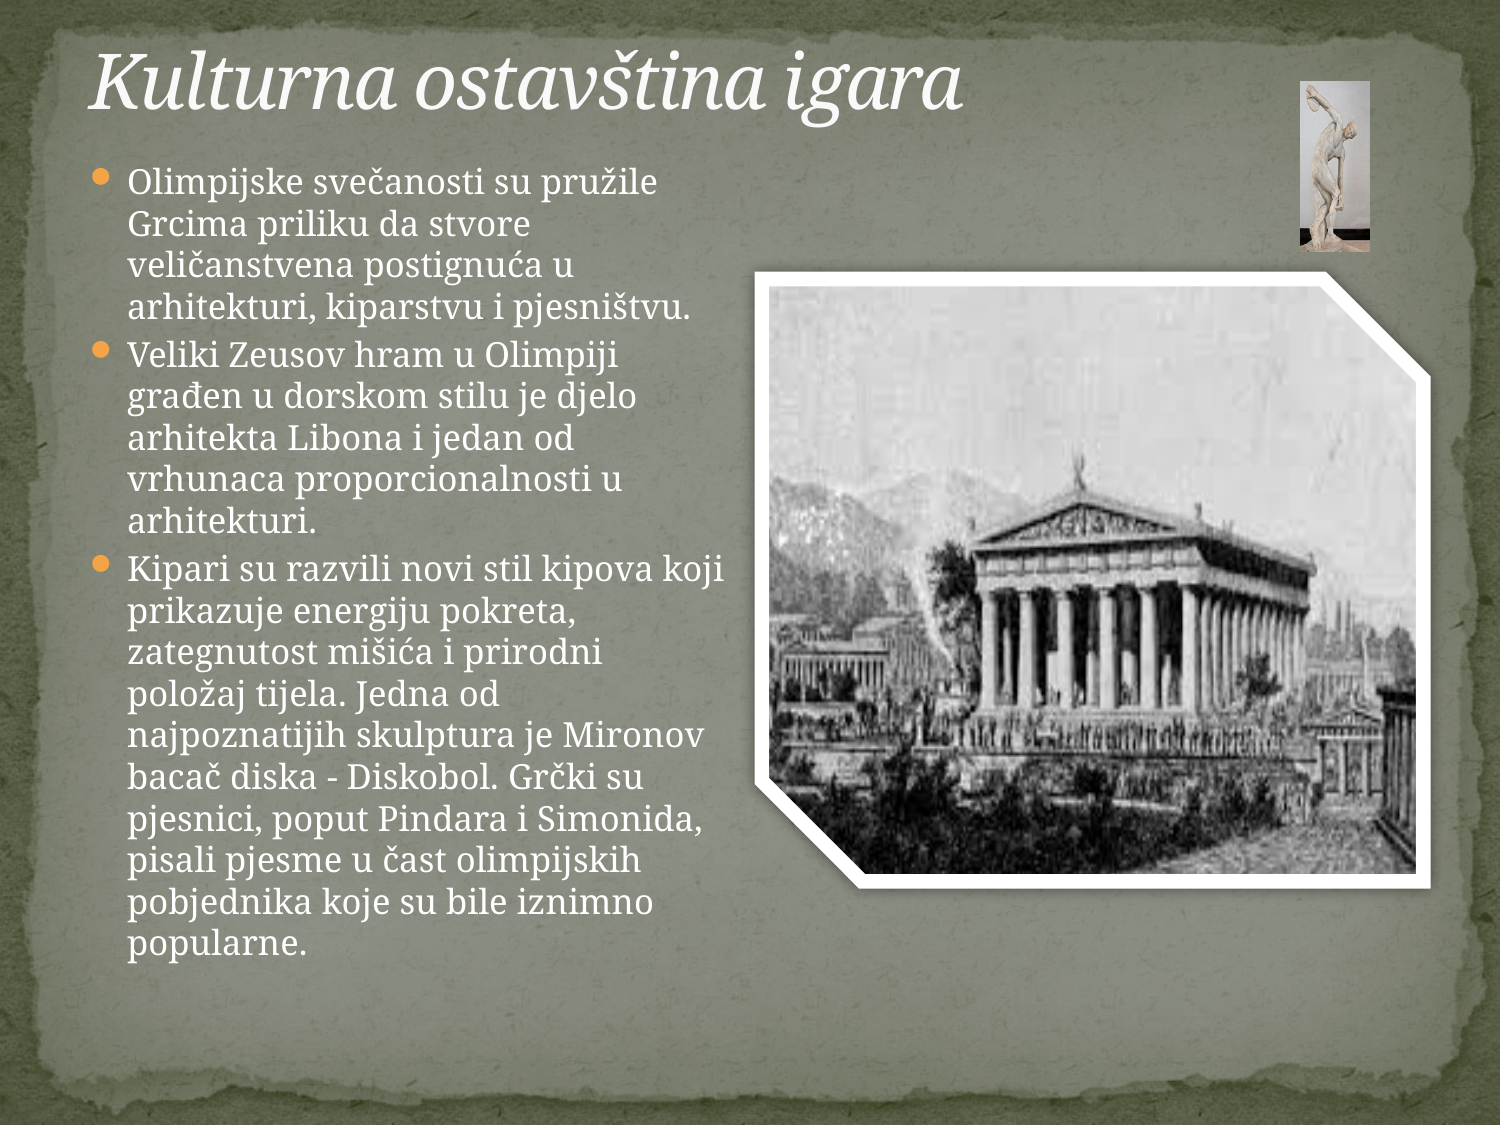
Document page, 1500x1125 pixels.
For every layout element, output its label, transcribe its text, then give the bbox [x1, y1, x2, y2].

list Olimpijske svečanosti su pružile Grcima priliku da stvore veličanstvena postignuća u arhitekturi, kiparstvu i pjesništvu. Veliki Zeusov hram u Olimpiji građen u dorskom stilu je djelo arhitekta Libona i jedan od vrhunaca proporcionalnosti u arhitekturi. Kipari su razvili novi stil kipova koji prikazuje energiju pokreta, zategnutost mišića i prirodni položaj tijela. Jedna od najpoznatijih skulptura je Mironov bacač diska - Diskobol. Grčki su pjesnici, poput Pindara i Simonida, pisali pjesme u čast olimpijskih pobjednika koje su bile iznimno popularne. [75, 152, 741, 1000]
picture [1300, 81, 1370, 252]
title Kulturna ostavština igara [74, 24, 1425, 225]
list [764, 281, 1423, 881]
